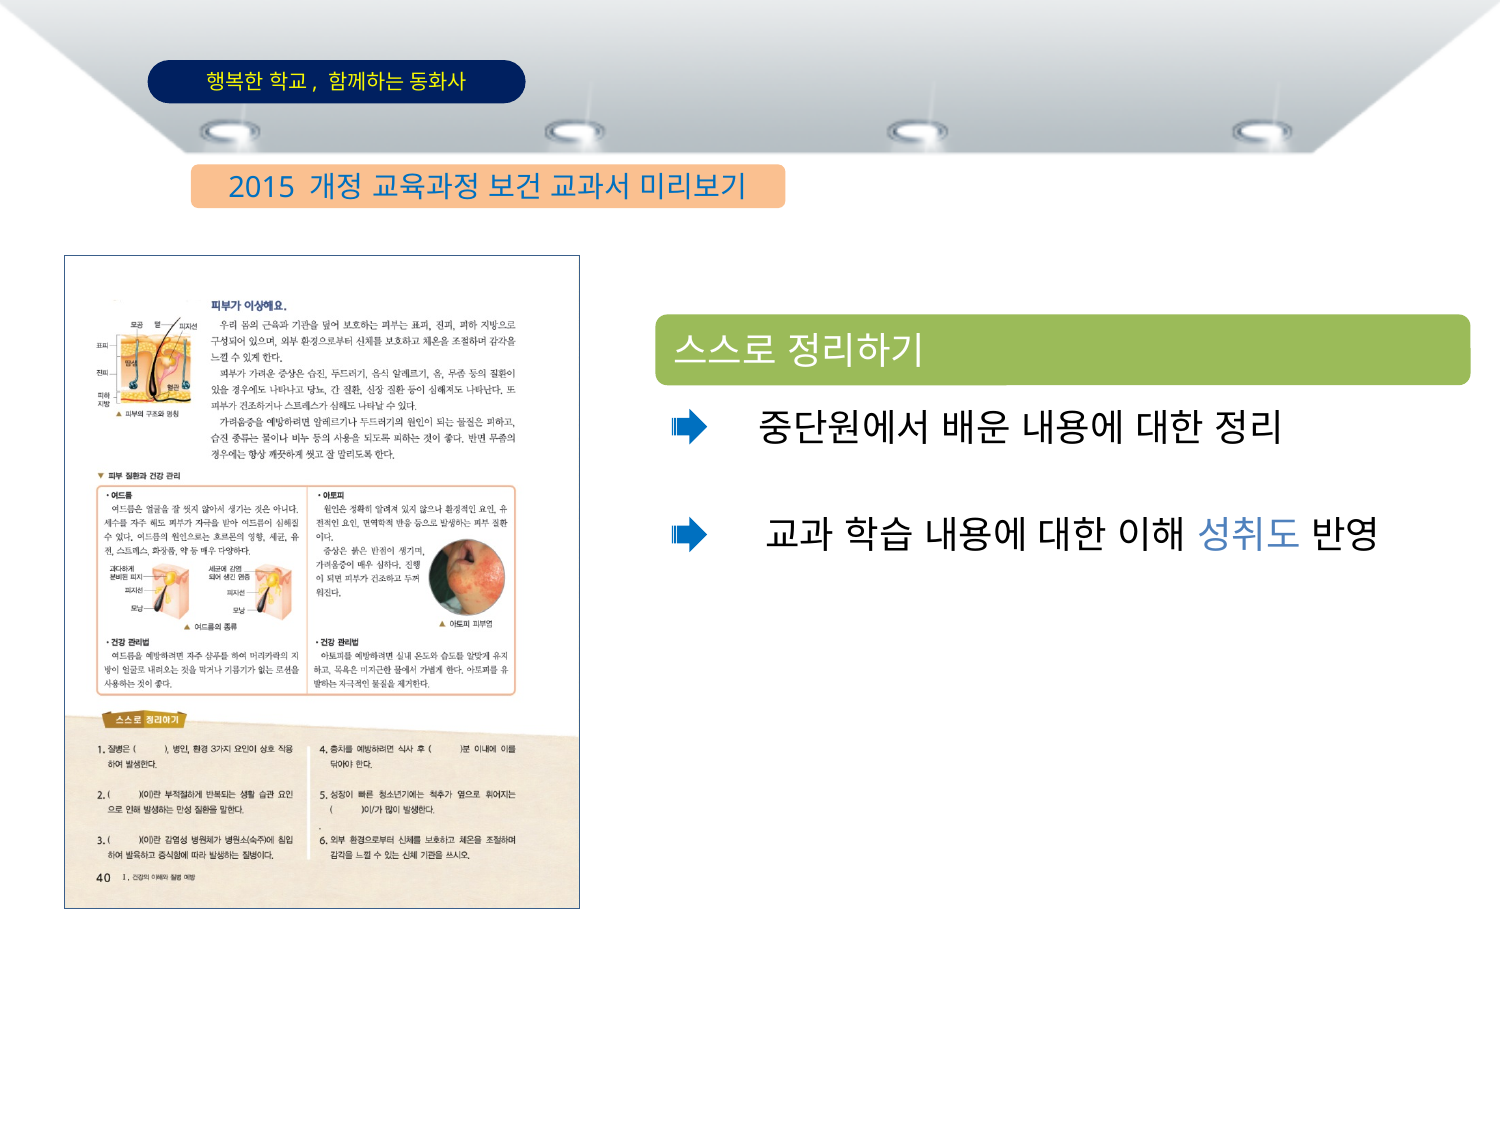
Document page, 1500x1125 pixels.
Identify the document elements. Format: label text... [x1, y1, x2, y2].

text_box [147, 59, 526, 104]
text_box 교과 학습 내용에 대한 이해 성취도 반영 [750, 503, 1396, 564]
text_box [670, 514, 710, 555]
picture [0, 0, 1500, 164]
picture [64, 255, 580, 909]
text_box [670, 406, 710, 447]
text_box 2015 개정 교육과정 보건 교과서 미리보기 [188, 172, 788, 211]
text_box 스스로 정리하기 [653, 312, 1473, 388]
text_box 중단원에서 배운 내용에 대한 정리 [744, 397, 1299, 457]
